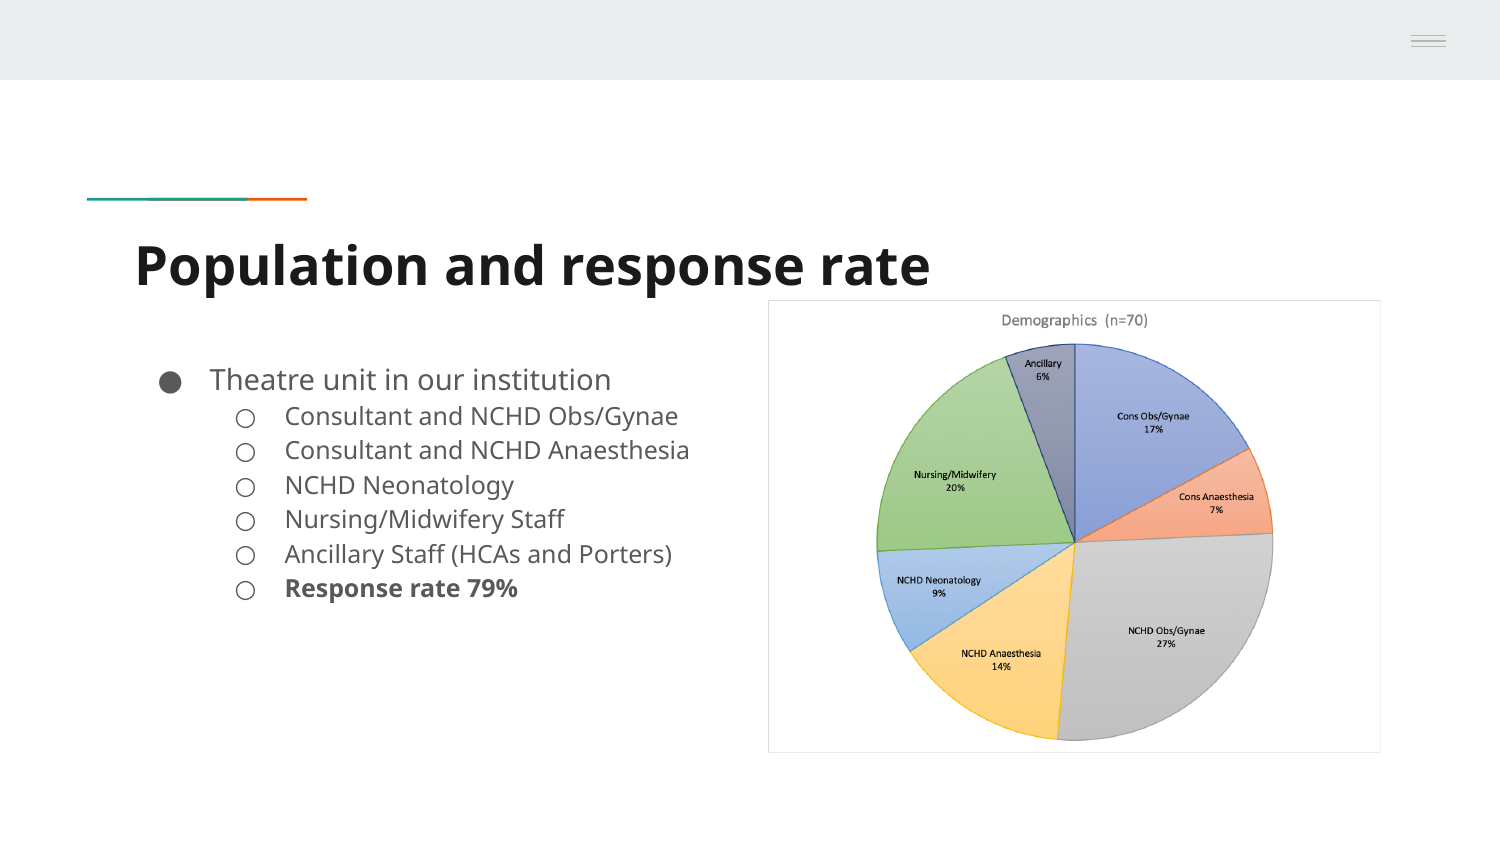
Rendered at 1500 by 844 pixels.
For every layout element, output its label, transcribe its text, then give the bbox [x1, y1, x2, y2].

picture [767, 299, 1382, 754]
list Theatre unit in our institution Consultant and NCHD Obs/Gynae Consultant and NCHD Anaesthesia NCHD Neonatology Nursing/Midwifery Staff Ancillary Staff (HCAs and Porters) Response rate 79% [119, 341, 762, 712]
title Population and response rate [119, 216, 1381, 305]
